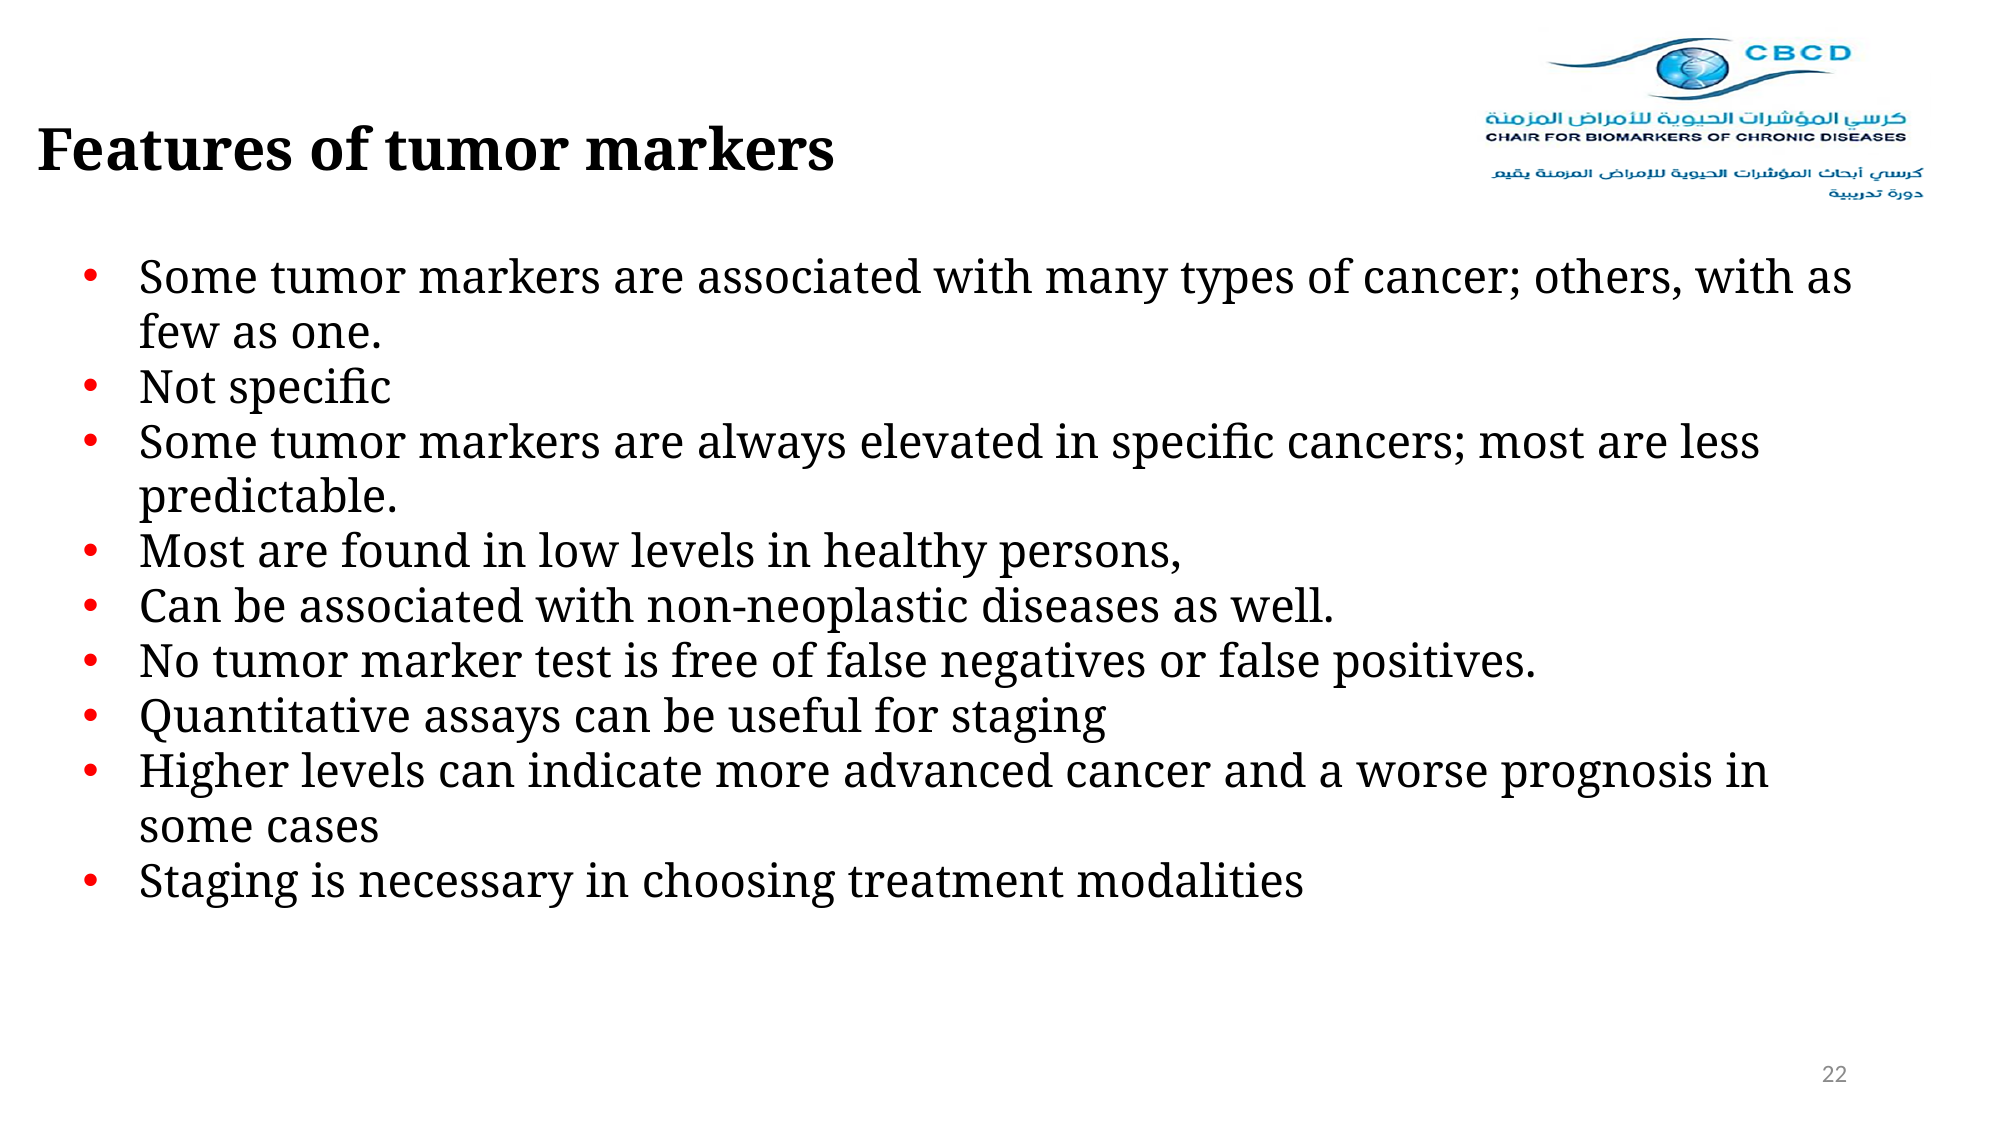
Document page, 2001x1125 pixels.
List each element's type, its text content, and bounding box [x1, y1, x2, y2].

text_box Features of tumor markers [22, 104, 853, 190]
picture [1475, 27, 1931, 201]
slide_number 22 [1412, 1042, 1863, 1103]
text_box Some tumor markers are associated with many types of cancer; others, with as few as one. Not specific Some tumor markers are always elevated in specific cancers; most are less predictable. Most are found in low levels in healthy persons, Can be associated with non-neoplastic diseases as well. No tumor marker test is free of false negatives or false positives. Quantitative assays can be useful for staging Higher levels can indicate more advanced cancer and a worse prognosis in some cases Staging is necessary in choosing treatment modalities [67, 239, 1883, 915]
